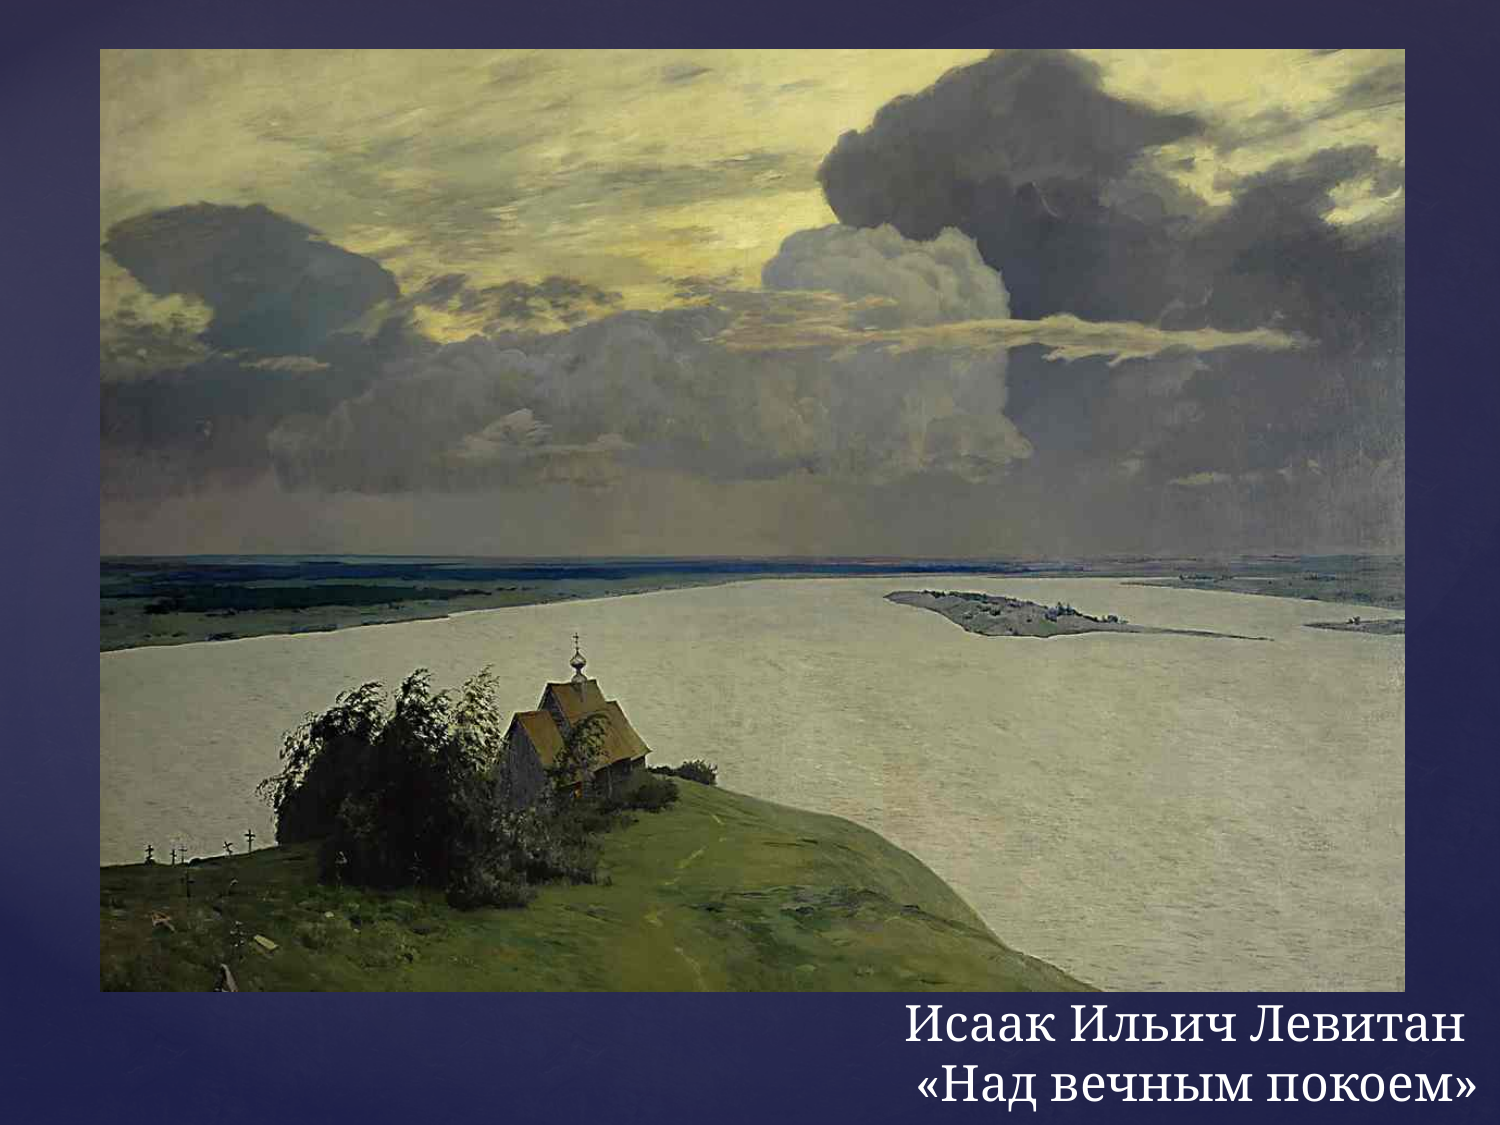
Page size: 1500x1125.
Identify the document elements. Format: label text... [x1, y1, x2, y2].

picture [99, 49, 1406, 993]
title Исаак Ильич Левитан «Над вечным покоем» [257, 969, 1495, 1120]
